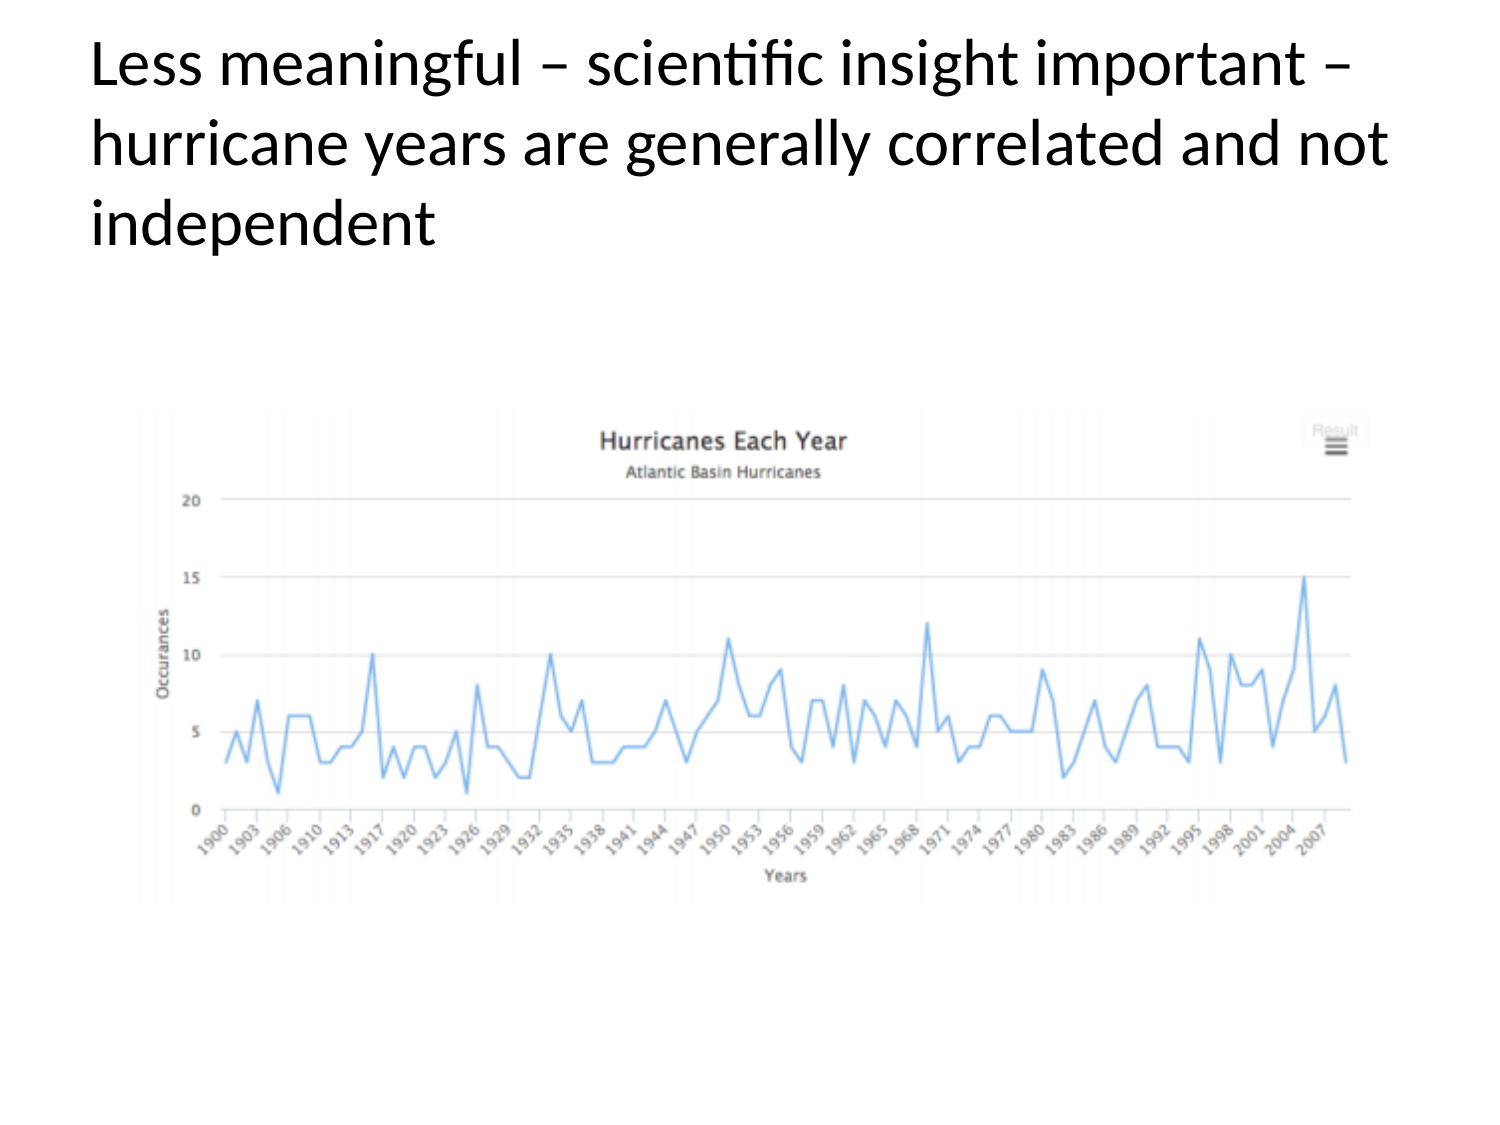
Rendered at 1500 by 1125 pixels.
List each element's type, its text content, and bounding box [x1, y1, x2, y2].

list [124, 387, 1433, 912]
title Less meaningful – scientific insight important – hurricane years are generally correlated and not independent [75, 45, 1425, 233]
